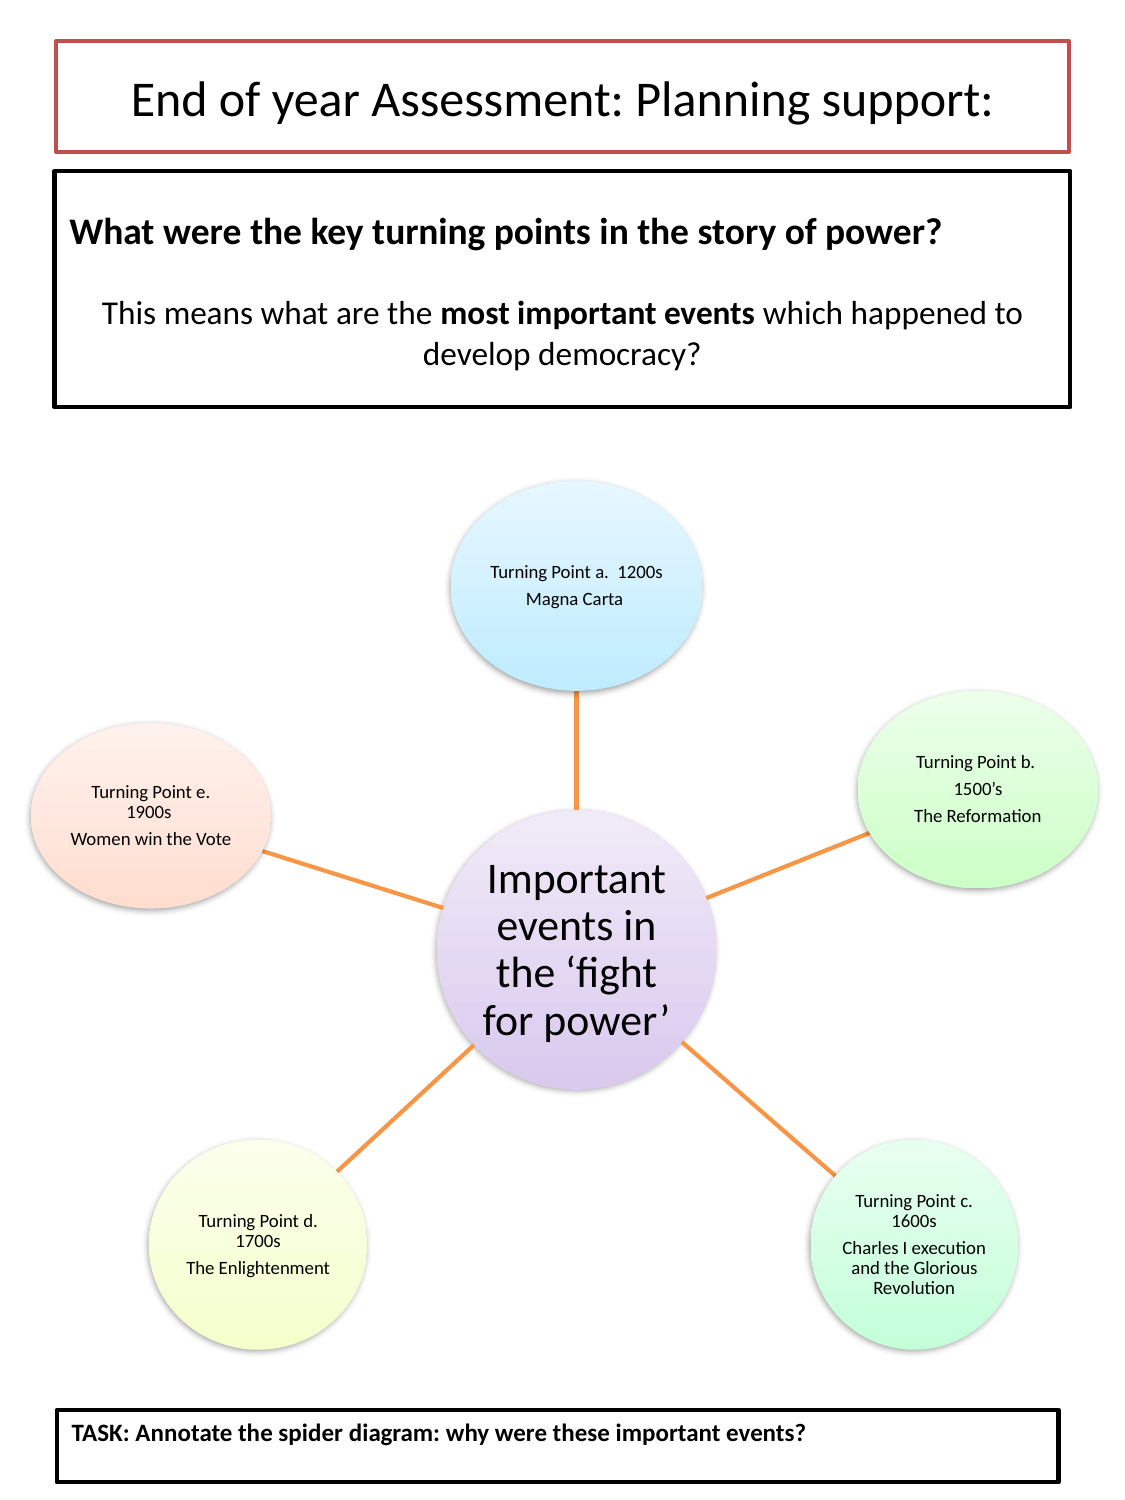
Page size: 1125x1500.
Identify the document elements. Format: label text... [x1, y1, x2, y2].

text_box What were the key turning points in the story of power? This means what are the most important events which happened to develop democracy? [52, 169, 1072, 409]
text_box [30, 442, 1107, 1389]
text_box End of year Assessment: Planning support: [54, 39, 1071, 154]
text_box TASK: Annotate the spider diagram: why were these important events? [55, 1408, 1061, 1484]
